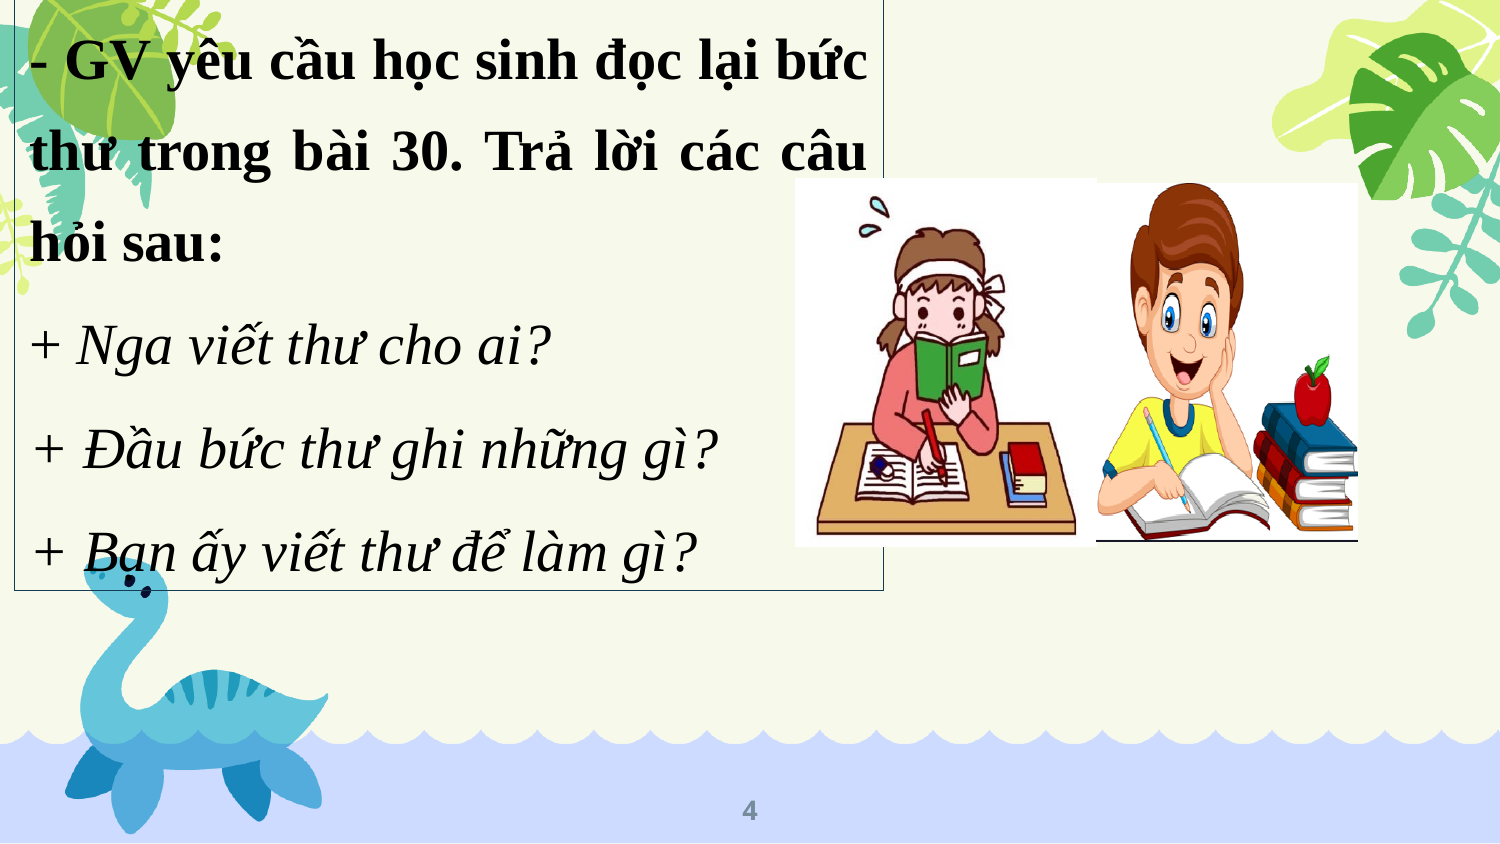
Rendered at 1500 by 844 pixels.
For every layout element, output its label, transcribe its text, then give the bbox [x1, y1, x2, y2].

slide_number 4 [705, 779, 795, 844]
text_box - GV yêu cầu học sinh đọc lại bức thư trong bài 30. Trả lời các câu hỏi sau: + Nga viết thư cho ai? + Đầu bức thư ghi những gì? + Bạn ấy viết thư để làm gì? [14, 0, 884, 591]
picture [0, 0, 1500, 844]
